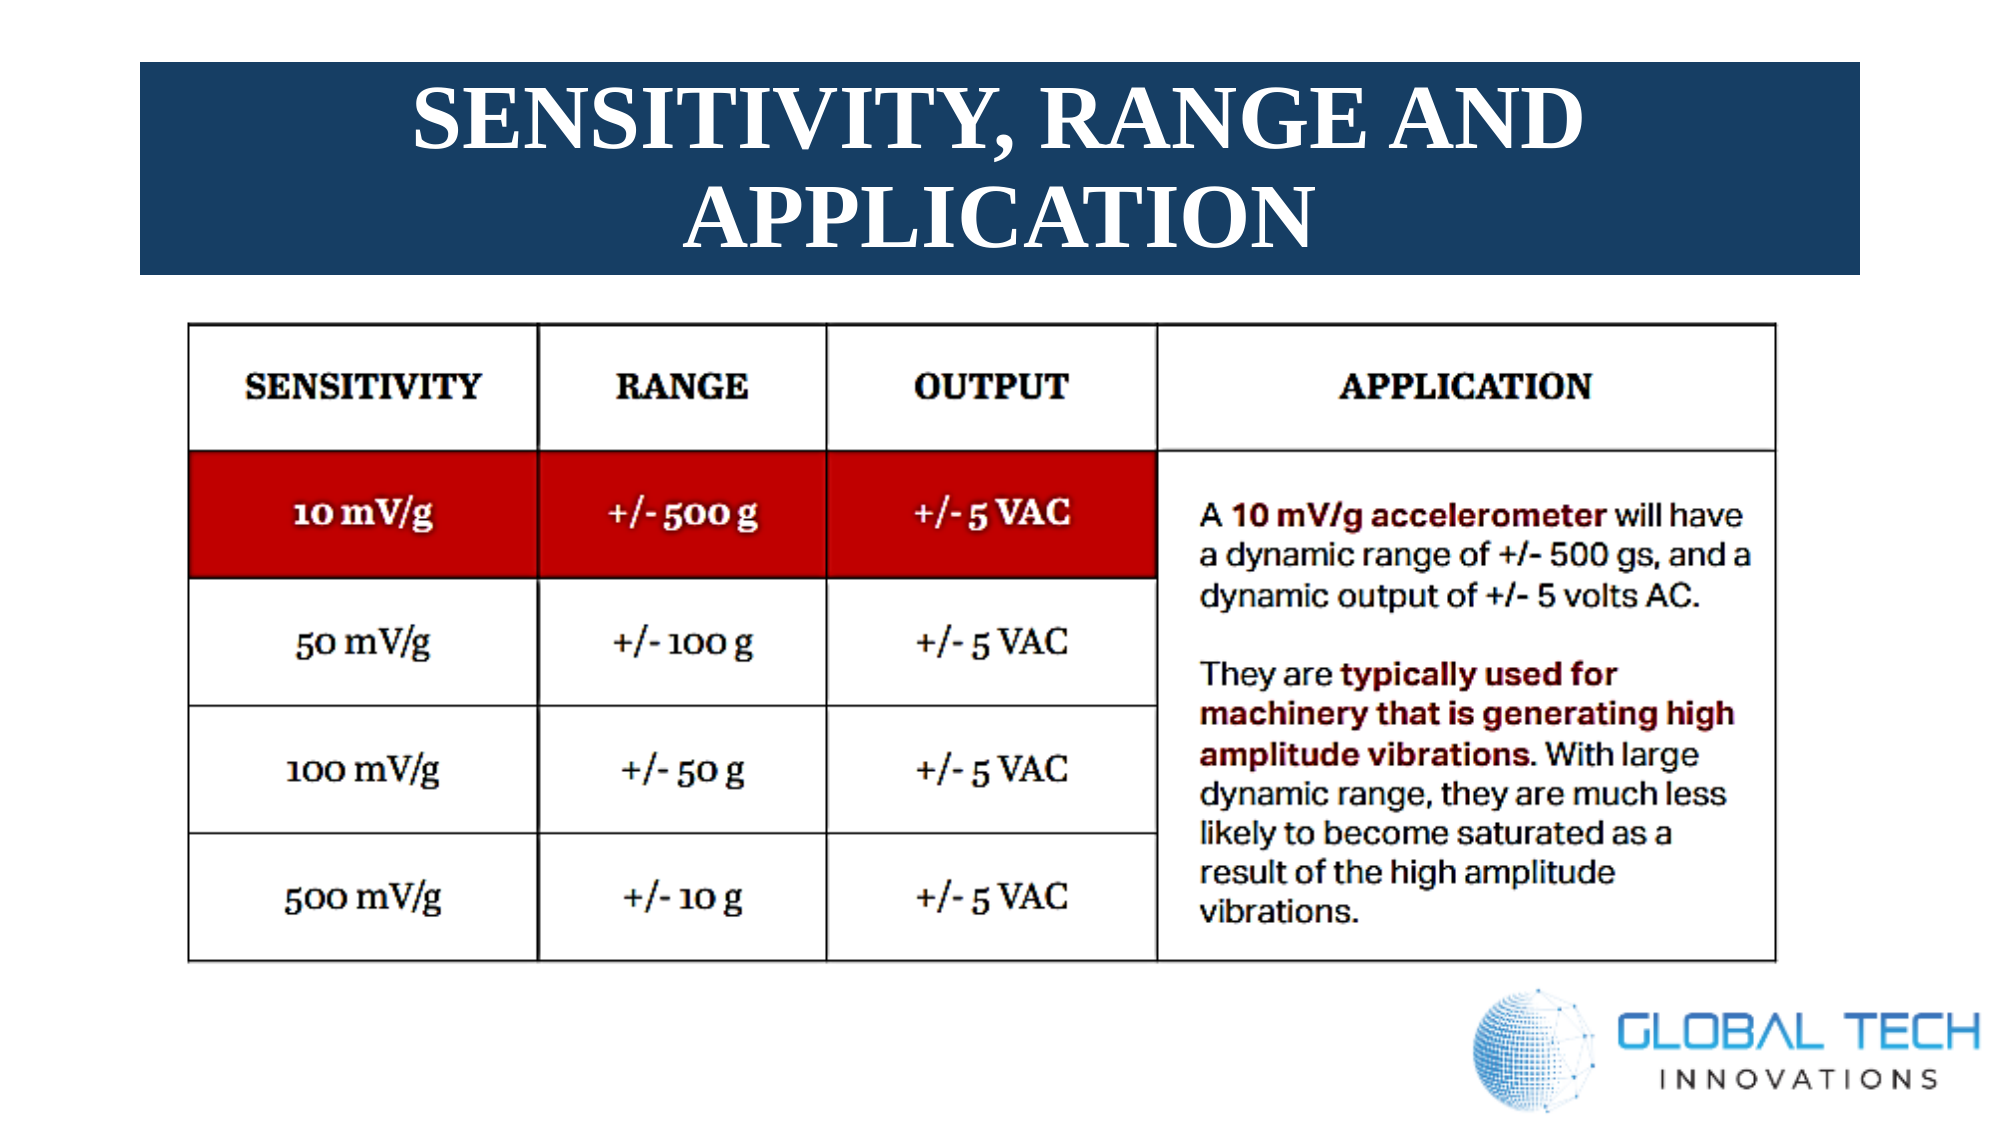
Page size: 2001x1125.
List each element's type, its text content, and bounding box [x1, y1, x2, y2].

picture [1461, 984, 2000, 1125]
title SENSITIVITY, RANGE AND APPLICATION [135, 58, 1865, 279]
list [181, 318, 1784, 968]
